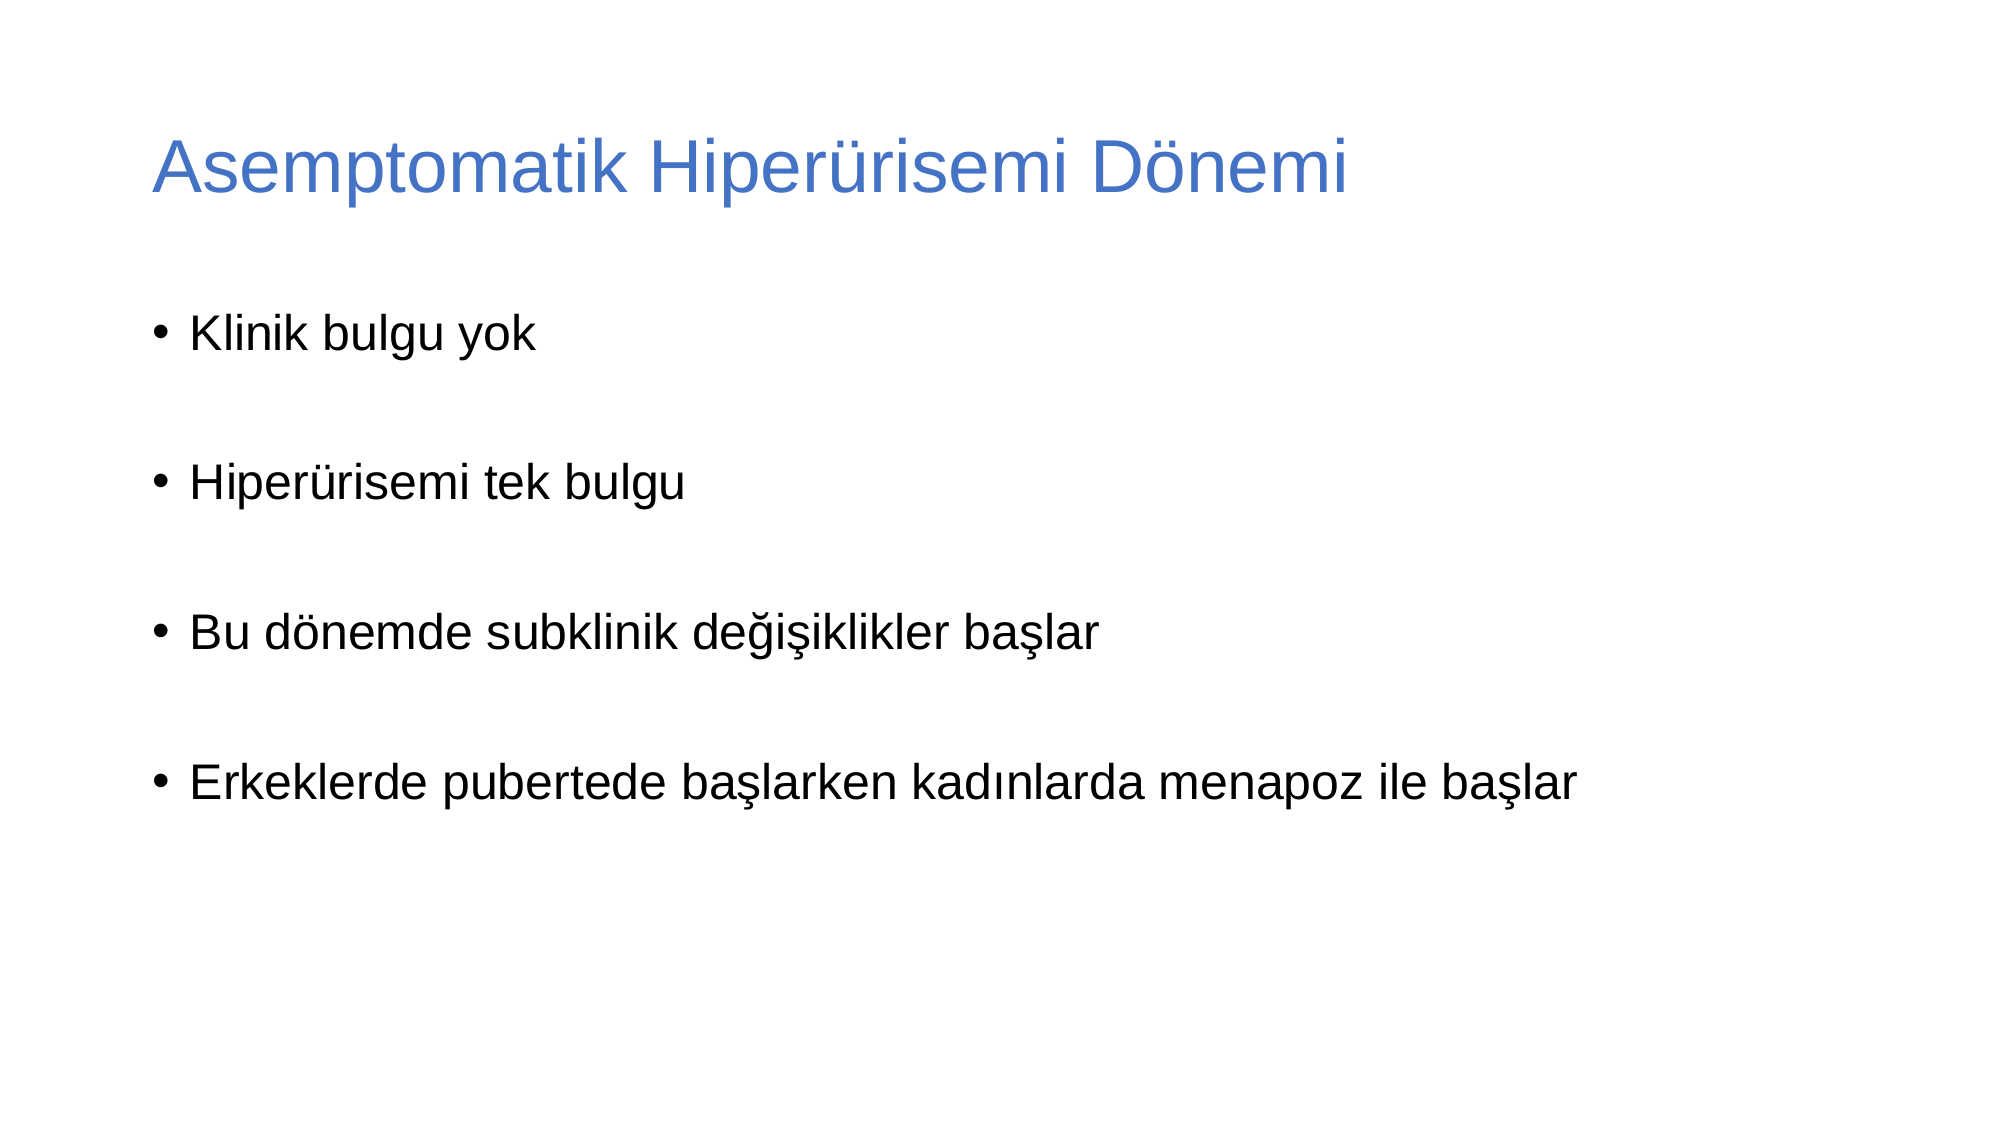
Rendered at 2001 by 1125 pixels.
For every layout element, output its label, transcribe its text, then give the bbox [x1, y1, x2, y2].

title Asemptomatik Hiperürisemi Dönemi [137, 59, 1863, 278]
list Klinik bulgu yok Hiperürisemi tek bulgu Bu dönemde subklinik değişiklikler başlar Erkeklerde pubertede başlarken kadınlarda menapoz ile başlar [137, 299, 1863, 1014]
